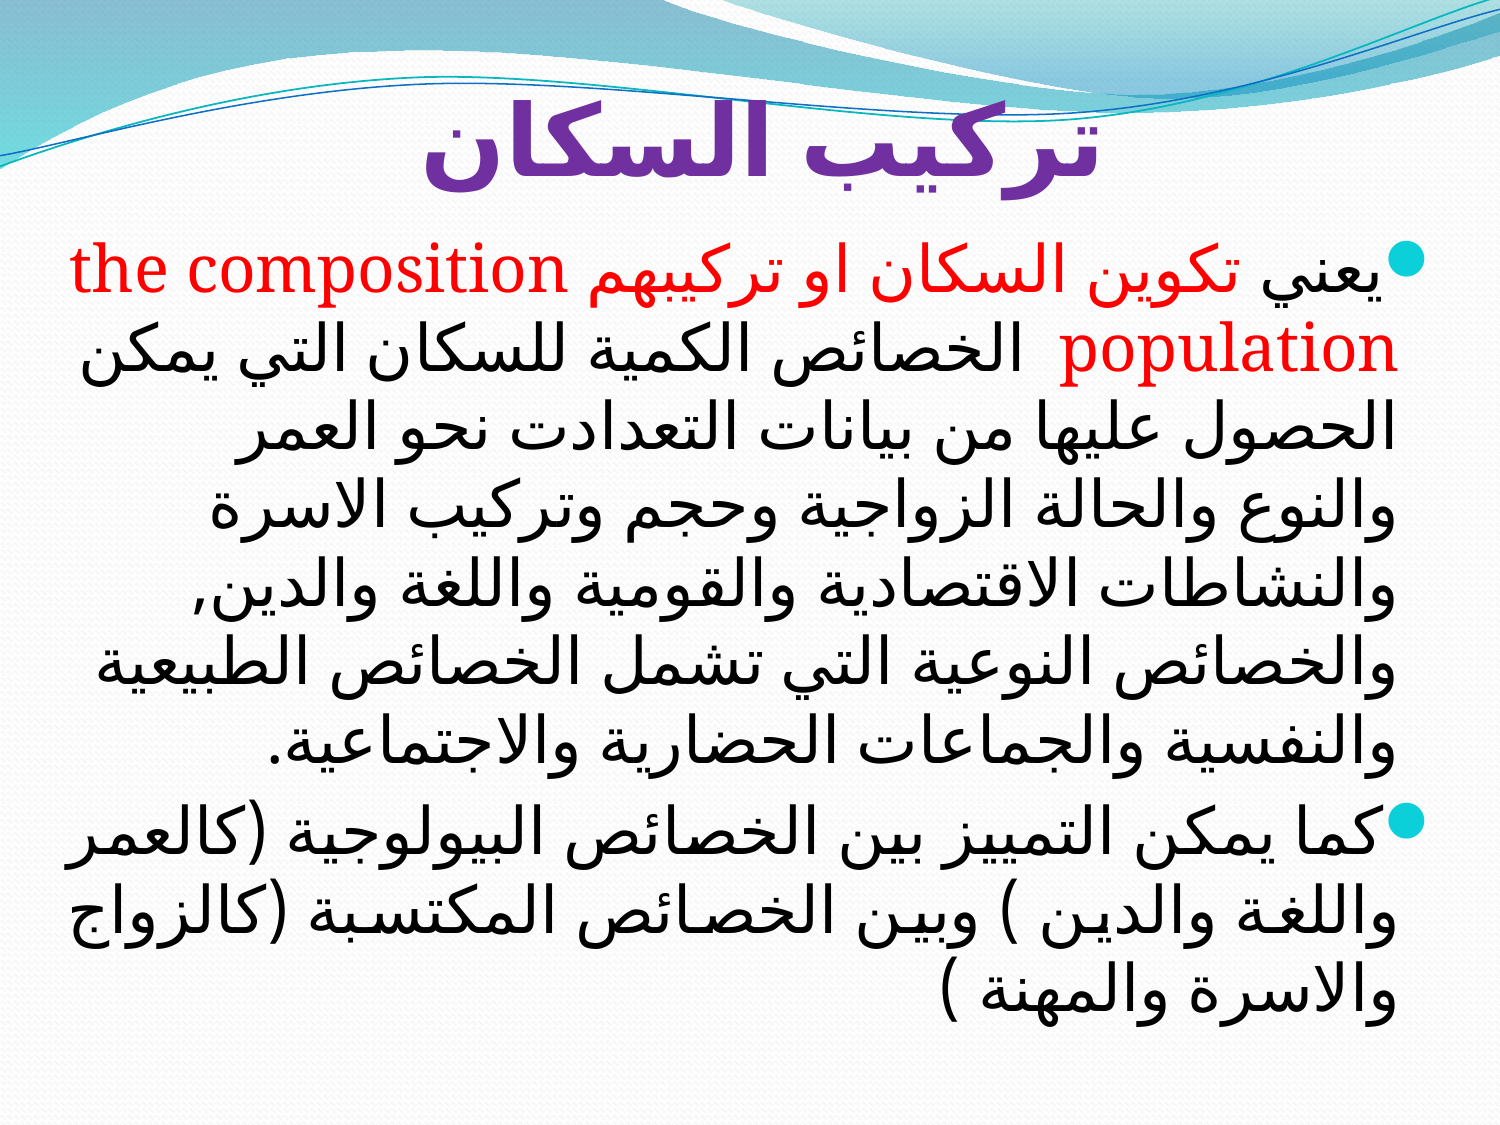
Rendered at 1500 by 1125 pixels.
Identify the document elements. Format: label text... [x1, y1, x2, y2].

title تركيب السكان [75, 54, 1425, 197]
list يعني تكوين السكان او تركيبهم the composition population الخصائص الكمية للسكان التي يمكن الحصول عليها من بيانات التعدادت نحو العمر والنوع والحالة الزواجية وحجم وتركيب الاسرة والنشاطات الاقتصادية والقومية واللغة والدين, والخصائص النوعية التي تشمل الخصائص الطبيعية والنفسية والجماعات الحضارية والاجتماعية. كما يمكن التمييز بين الخصائص البيولوجية (كالعمر واللغة والدين ) وبين الخصائص المكتسبة (كالزواج والاسرة والمهنة ) [53, 219, 1459, 1059]
